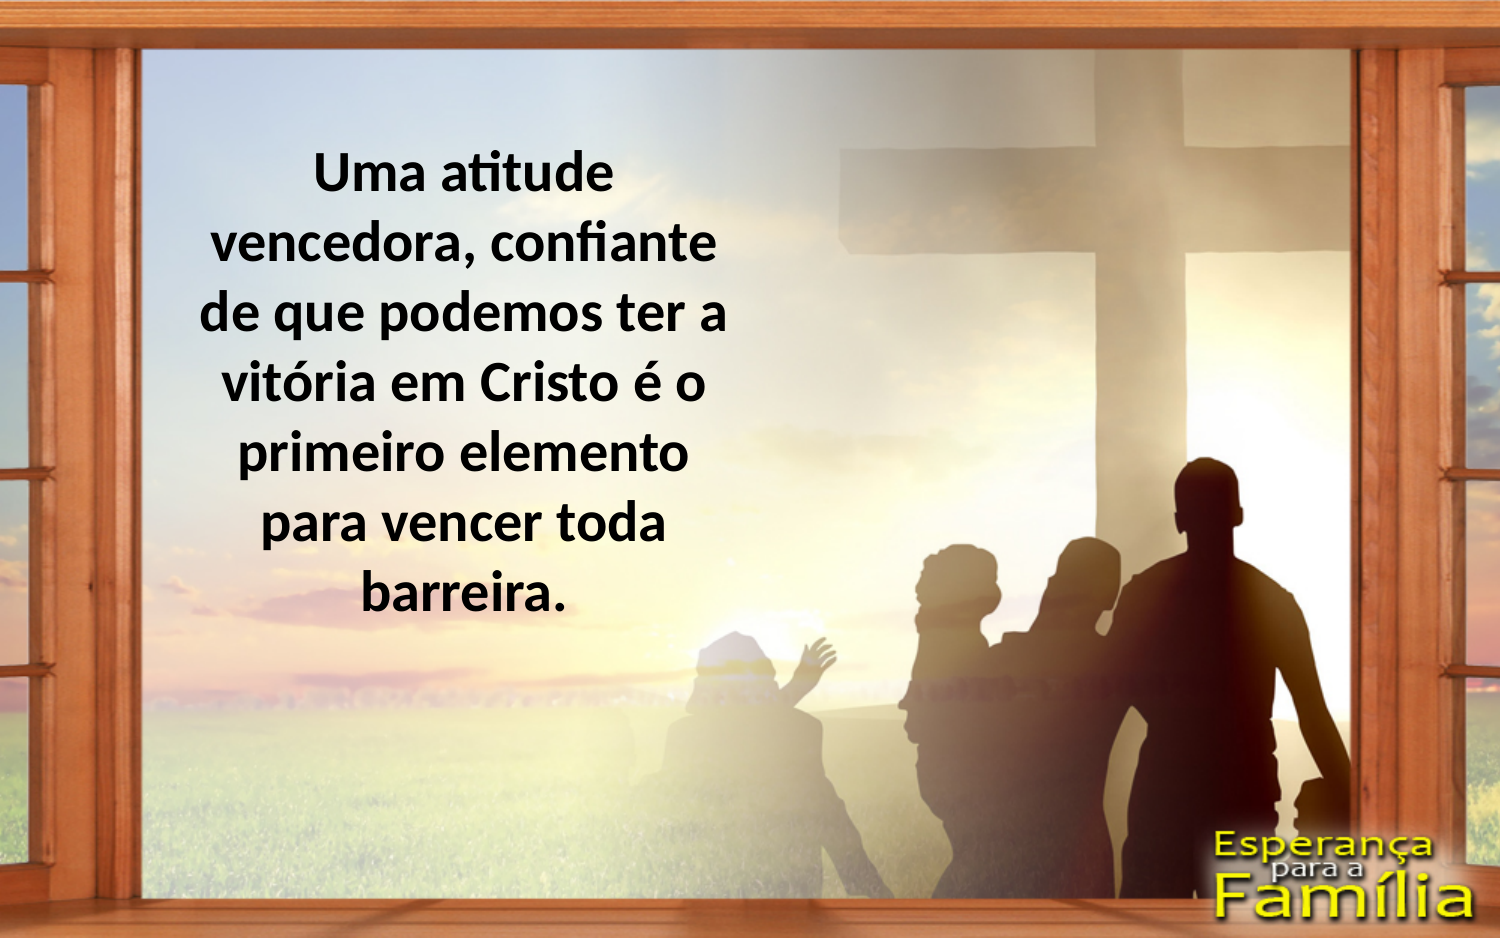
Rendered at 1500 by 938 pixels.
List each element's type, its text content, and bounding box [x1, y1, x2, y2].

text_box Uma atitude vencedora, confiante de que podemos ter a vitória em Cristo é o primeiro elemento para vencer toda barreira. [168, 126, 760, 631]
picture [0, 0, 1500, 938]
